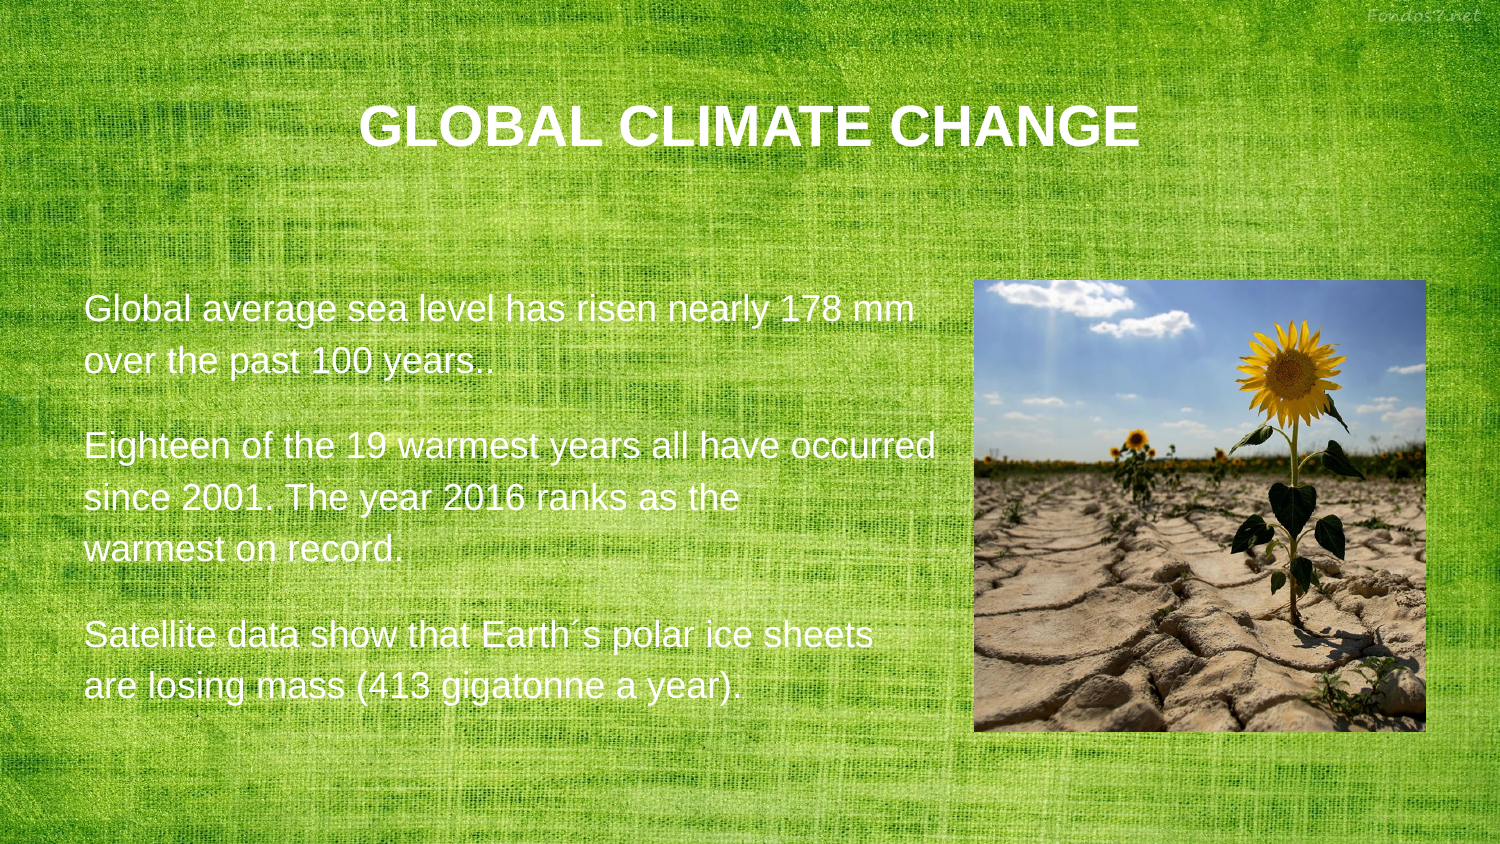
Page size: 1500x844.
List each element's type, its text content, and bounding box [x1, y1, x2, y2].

picture [0, 0, 1500, 844]
list Global average sea level has risen nearly 178 mm over the past 100 years.. Eighteen of the 19 warmest years all have occurred since 2001. The year 2016 ranks as the warmest on record. Satellite data show that Earth´s polar ice sheets are losing mass (413 gigatonne a year). [68, 262, 1467, 823]
title GLOBAL CLIMATE CHANGE [51, 72, 1449, 167]
